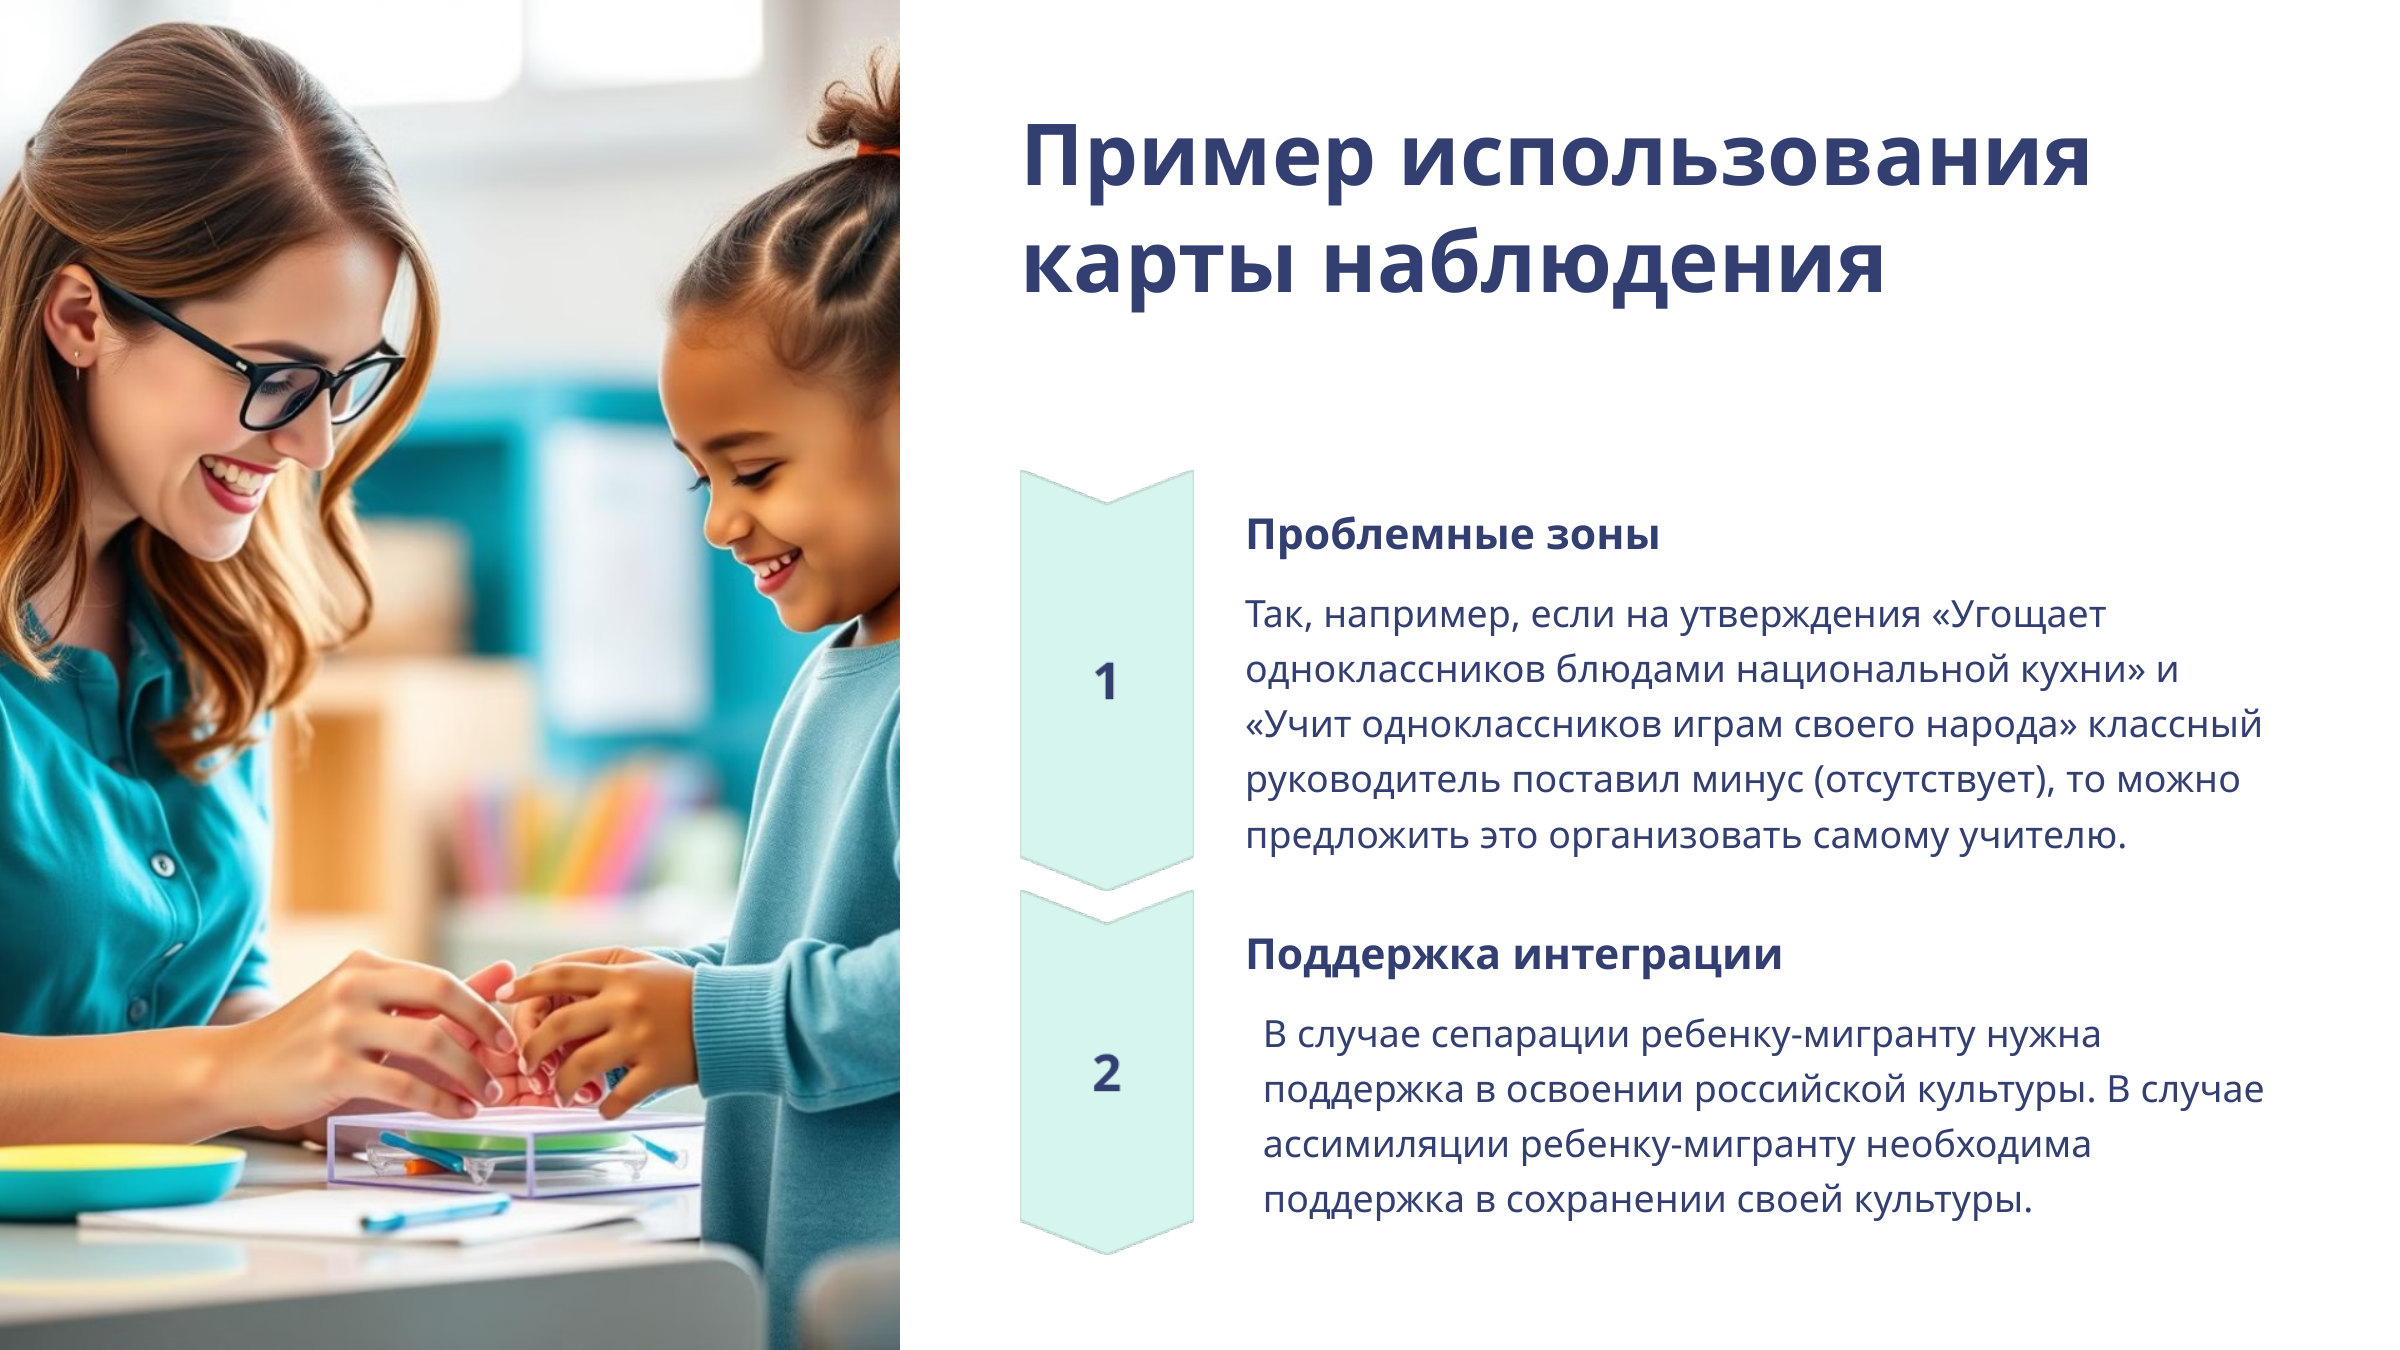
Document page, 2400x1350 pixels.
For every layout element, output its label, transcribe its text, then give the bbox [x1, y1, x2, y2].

picture [890, 1098, 900, 1105]
text_box Пример использования карты наблюдения [1020, 95, 2280, 419]
picture [1020, 470, 1194, 1255]
picture [0, 0, 900, 1350]
text_box В случае сепарации ребенку-мигранту нужна поддержка в освоении российской культуры. В случае ассимиляции ребенку-мигранту необходима поддержка в сохранении своей культуры. [1262, 999, 2297, 1221]
text_box Поддержка интеграции [1245, 924, 1922, 979]
text_box Так, например, если на утверждения «Угощает одноклассников блюдами национальной кухни» и «Учит одноклассников играм своего народа» классный руководитель поставил минус (отсутствует), то можно предложить это организовать самому учителю. [1245, 579, 2280, 856]
text_box Проблемные зоны [1245, 504, 1762, 559]
